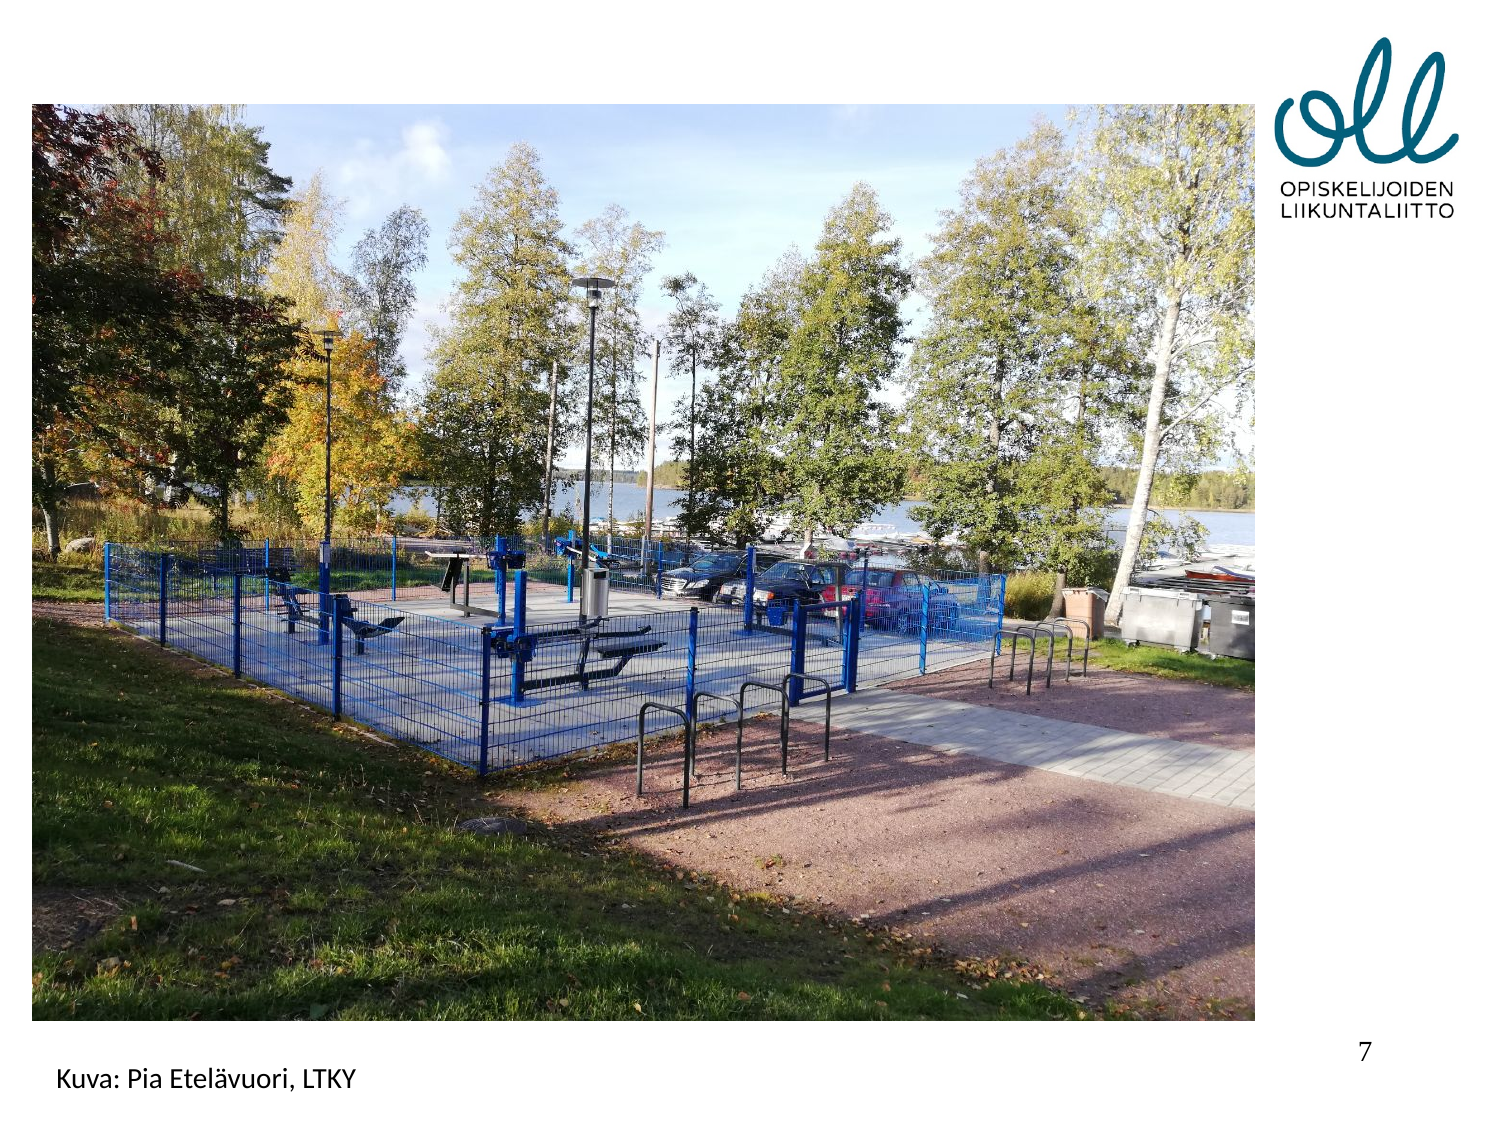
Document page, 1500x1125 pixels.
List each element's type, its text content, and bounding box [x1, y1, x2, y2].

text_box ‹#› [1074, 1024, 1388, 1100]
text_box Kuva: Pia Etelävuori, LTKY [41, 1043, 824, 1081]
picture [0, 0, 1500, 1125]
